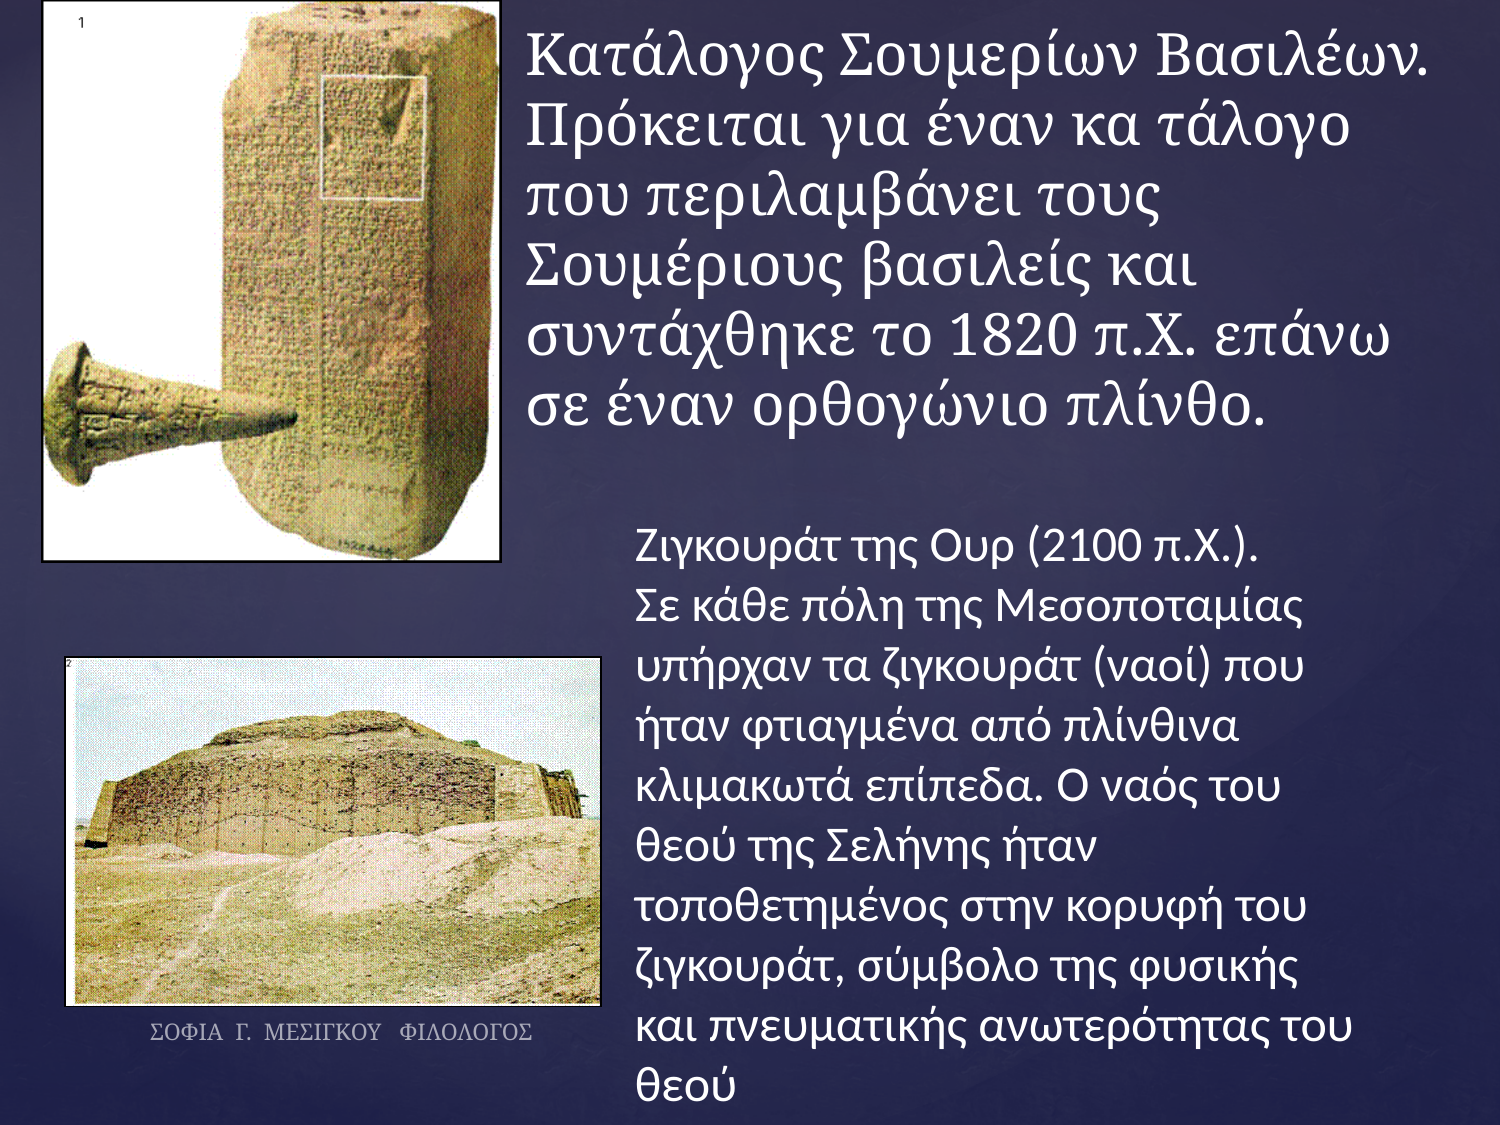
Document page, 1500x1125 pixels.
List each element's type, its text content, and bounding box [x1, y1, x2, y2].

footer ΣΟΦΙΑ Γ. ΜΕΣΙΓΚΟΥ ΦΙΛΟΛΟΓΟΣ [135, 1009, 620, 1070]
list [64, 656, 603, 1007]
text_box Ζιγκουράτ της Ουρ (2100 π.Χ.). Σε κάθε πόλη της Μεσοποταμίας υπήρχαν τα ζιγκουράτ (ναοί) που ήταν φτιαγμένα από πλίνθινα κλιμακωτά επίπεδα. Ο ναός του θεού της Σελήνης ήταν τοποθετημένος στην κορυφή του ζιγκουράτ, σύμβολο της φυσικής και πνευματικής ανωτερότητας του θεού [620, 503, 1370, 1119]
title Κατάλογος Σουμερίων Βασιλέων. Πρόκειται για έναν κα τάλογο που περιλαμβάνει τους Σουμέριους βασιλείς και συντάχθηκε το 1820 π.Χ. επάνω σε έναν ορθογώνιο πλίνθο. [512, 255, 1480, 445]
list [40, 0, 502, 563]
